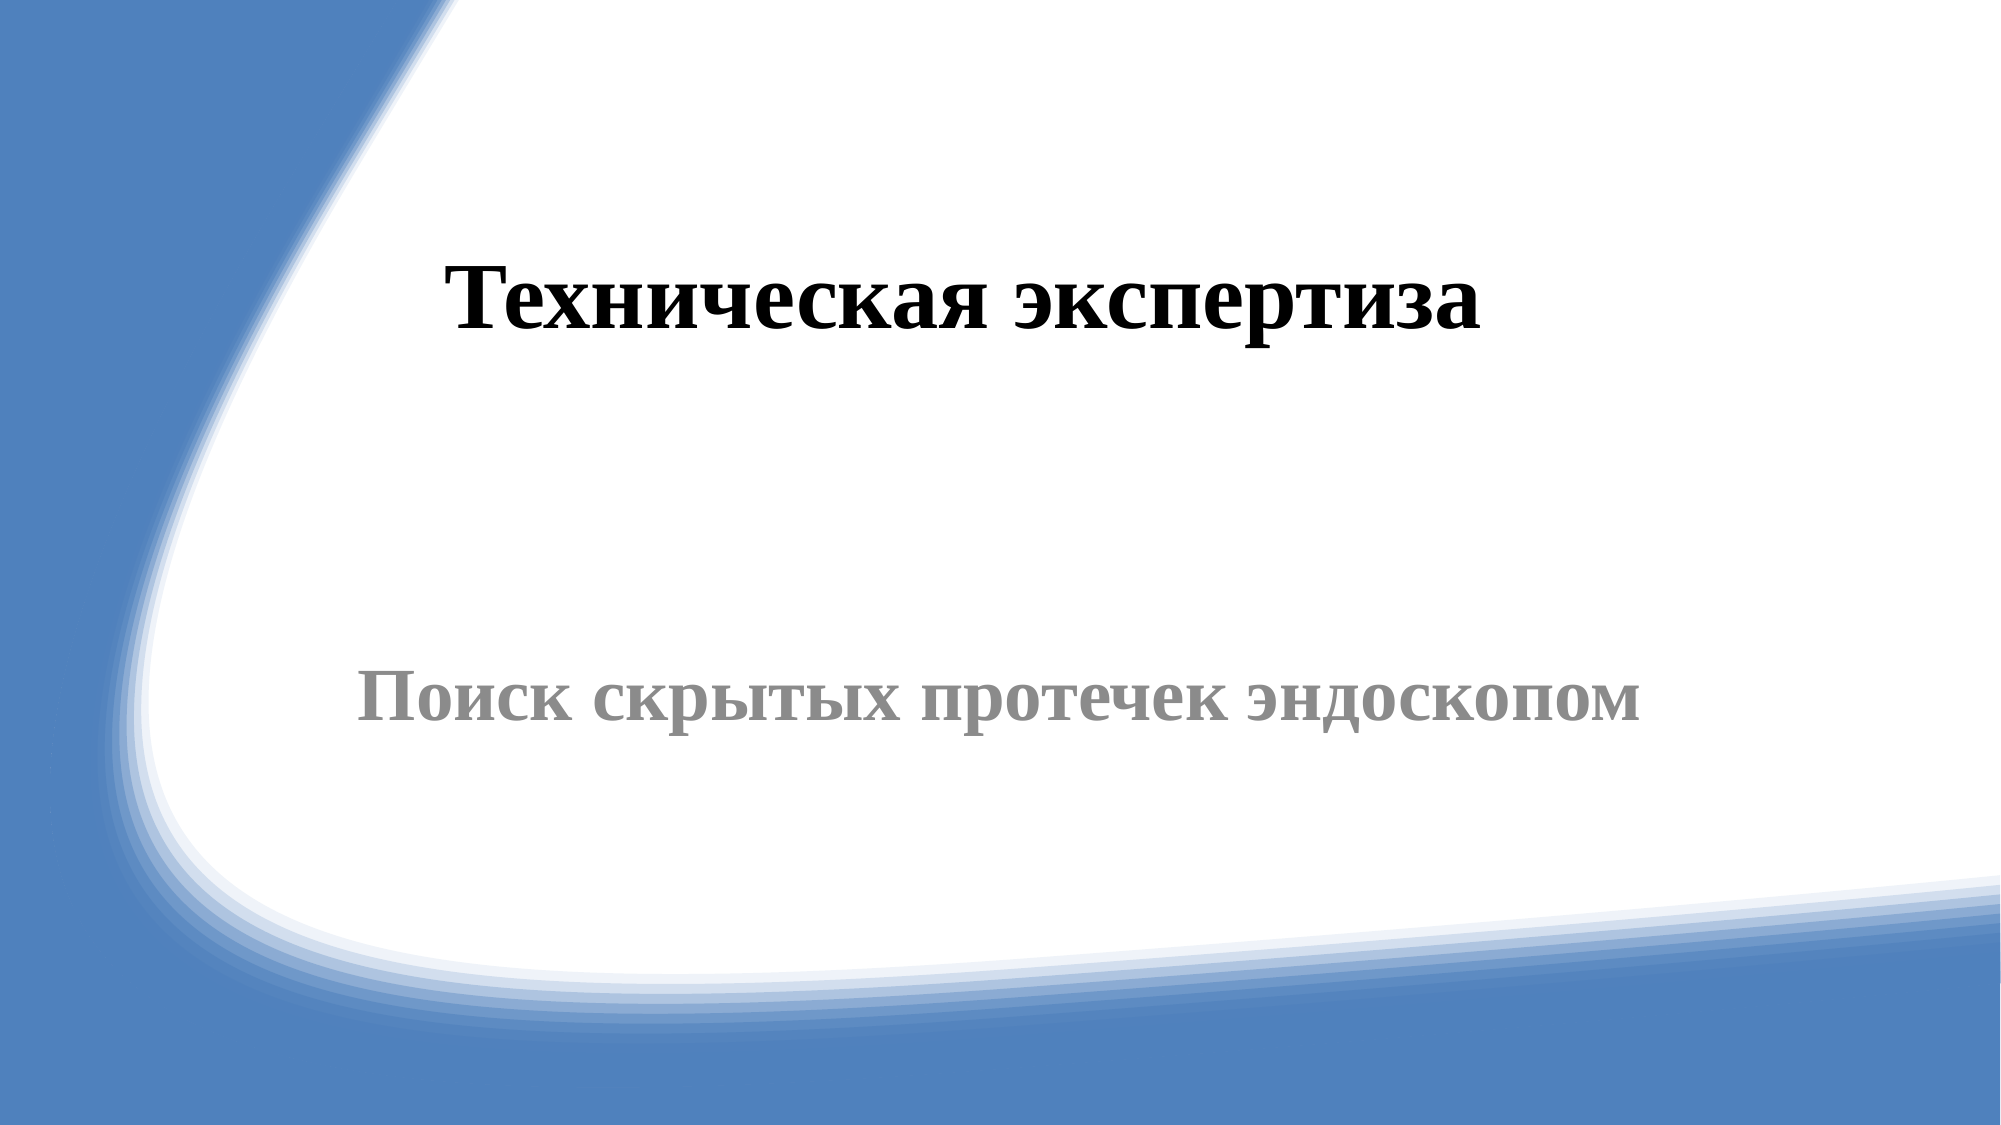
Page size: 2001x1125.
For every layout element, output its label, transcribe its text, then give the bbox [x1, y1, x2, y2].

subtitle Поиск скрытых протечек эндоскопом [300, 637, 1700, 925]
title Техническая экспертиза [213, 223, 1714, 356]
